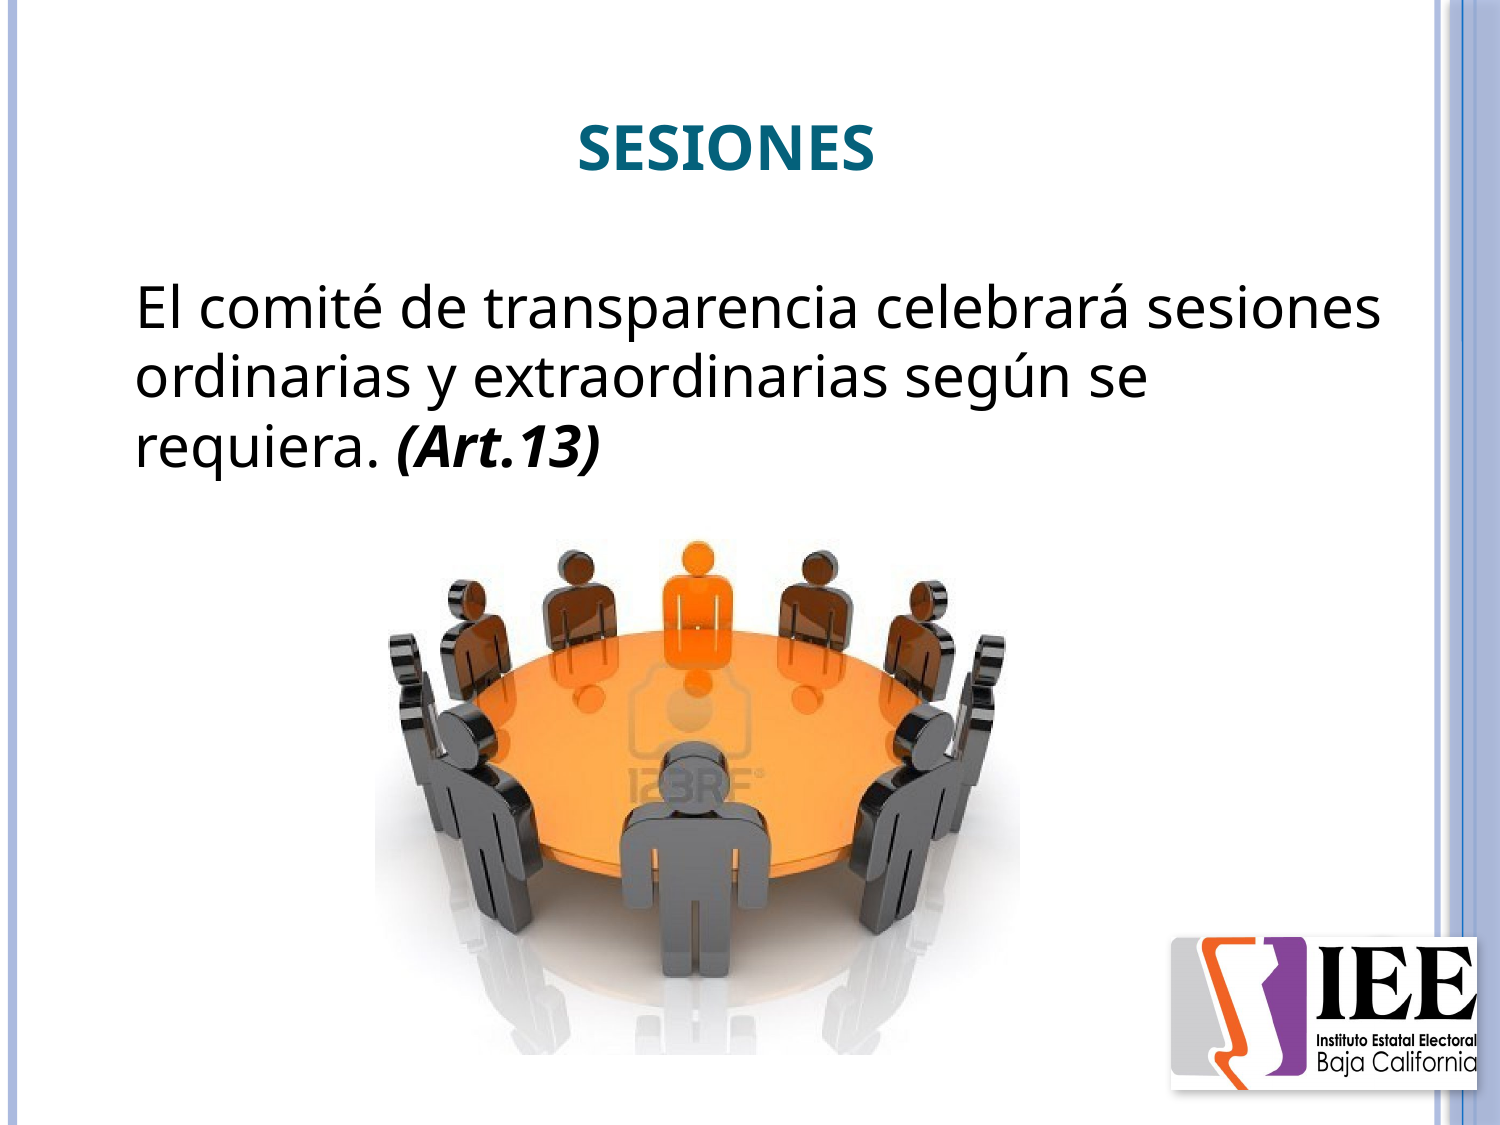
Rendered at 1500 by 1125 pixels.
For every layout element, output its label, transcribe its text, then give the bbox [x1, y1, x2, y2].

picture [1171, 936, 1478, 1091]
title SESIONES [75, 45, 1395, 247]
list El comité de transparencia celebrará sesiones ordinarias y extraordinarias según se requiera. (Art.13) [75, 262, 1407, 1062]
picture [374, 409, 1020, 1056]
